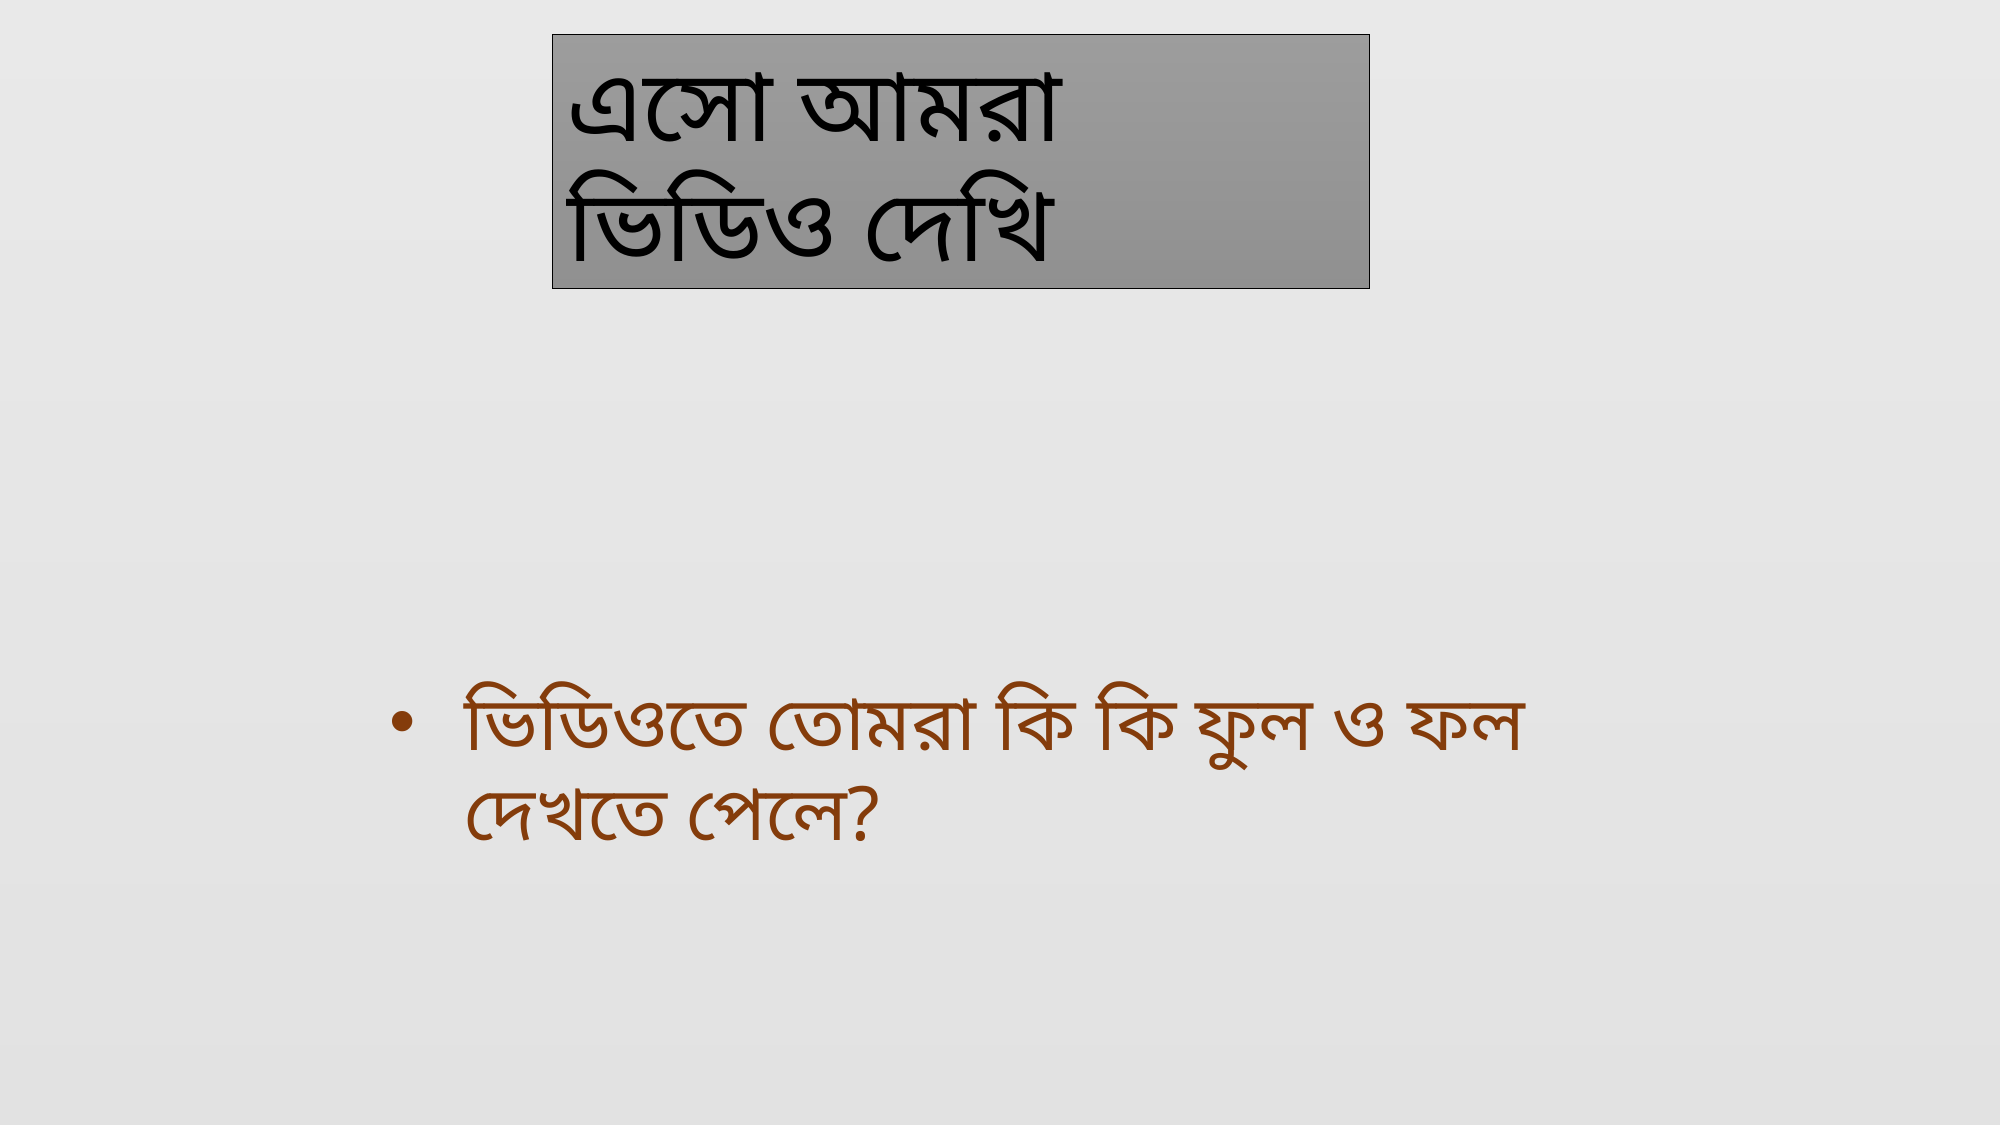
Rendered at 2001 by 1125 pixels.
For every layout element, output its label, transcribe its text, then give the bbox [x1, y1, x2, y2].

text_box এসো আমরা ভিডিও দেখি [552, 34, 1370, 289]
text_box ভিডিওতে তোমরা কি কি ফুল ও ফল দেখতে পেলে? [374, 668, 1683, 864]
